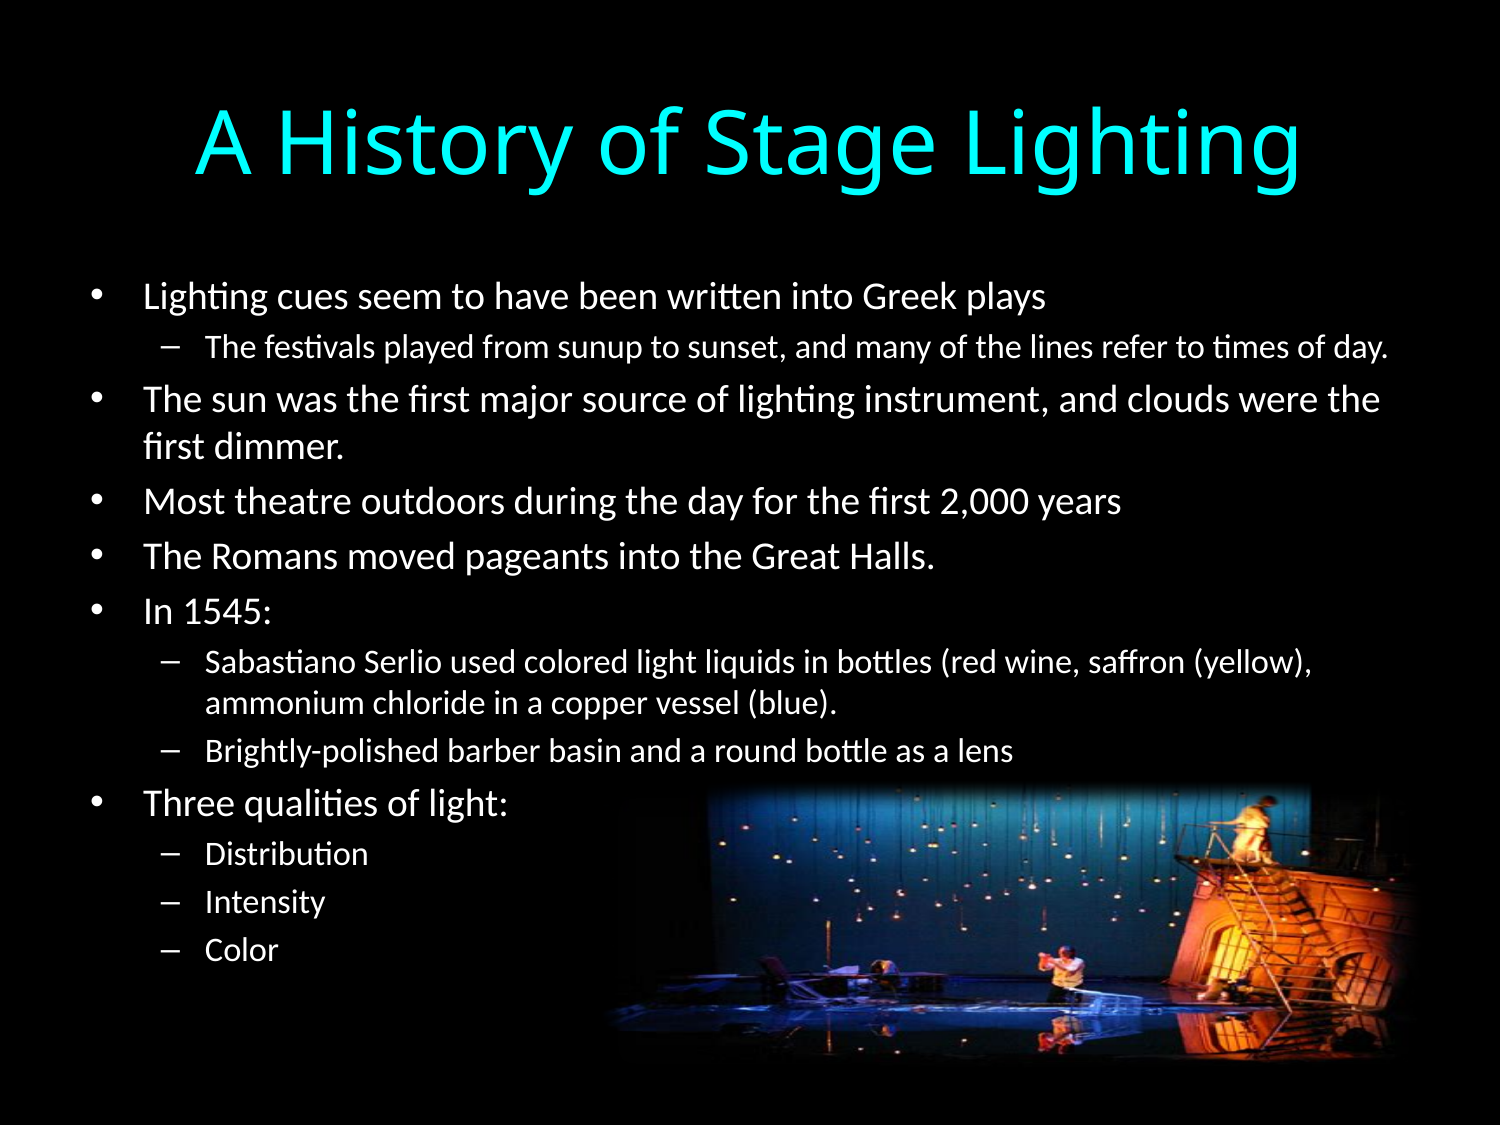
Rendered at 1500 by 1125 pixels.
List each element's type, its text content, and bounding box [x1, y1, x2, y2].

picture [599, 780, 1426, 1082]
list Lighting cues seem to have been written into Greek plays The festivals played from sunup to sunset, and many of the lines refer to times of day. The sun was the first major source of lighting instrument, and clouds were the first dimmer. Most theatre outdoors during the day for the first 2,000 years The Romans moved pageants into the Great Halls. In 1545: Sabastiano Serlio used colored light liquids in bottles (red wine, saffron (yellow), ammonium chloride in a copper vessel (blue). Brightly-polished barber basin and a round bottle as a lens Three qualities of light: Distribution Intensity Color [75, 262, 1425, 1005]
title A History of Stage Lighting [75, 45, 1425, 233]
